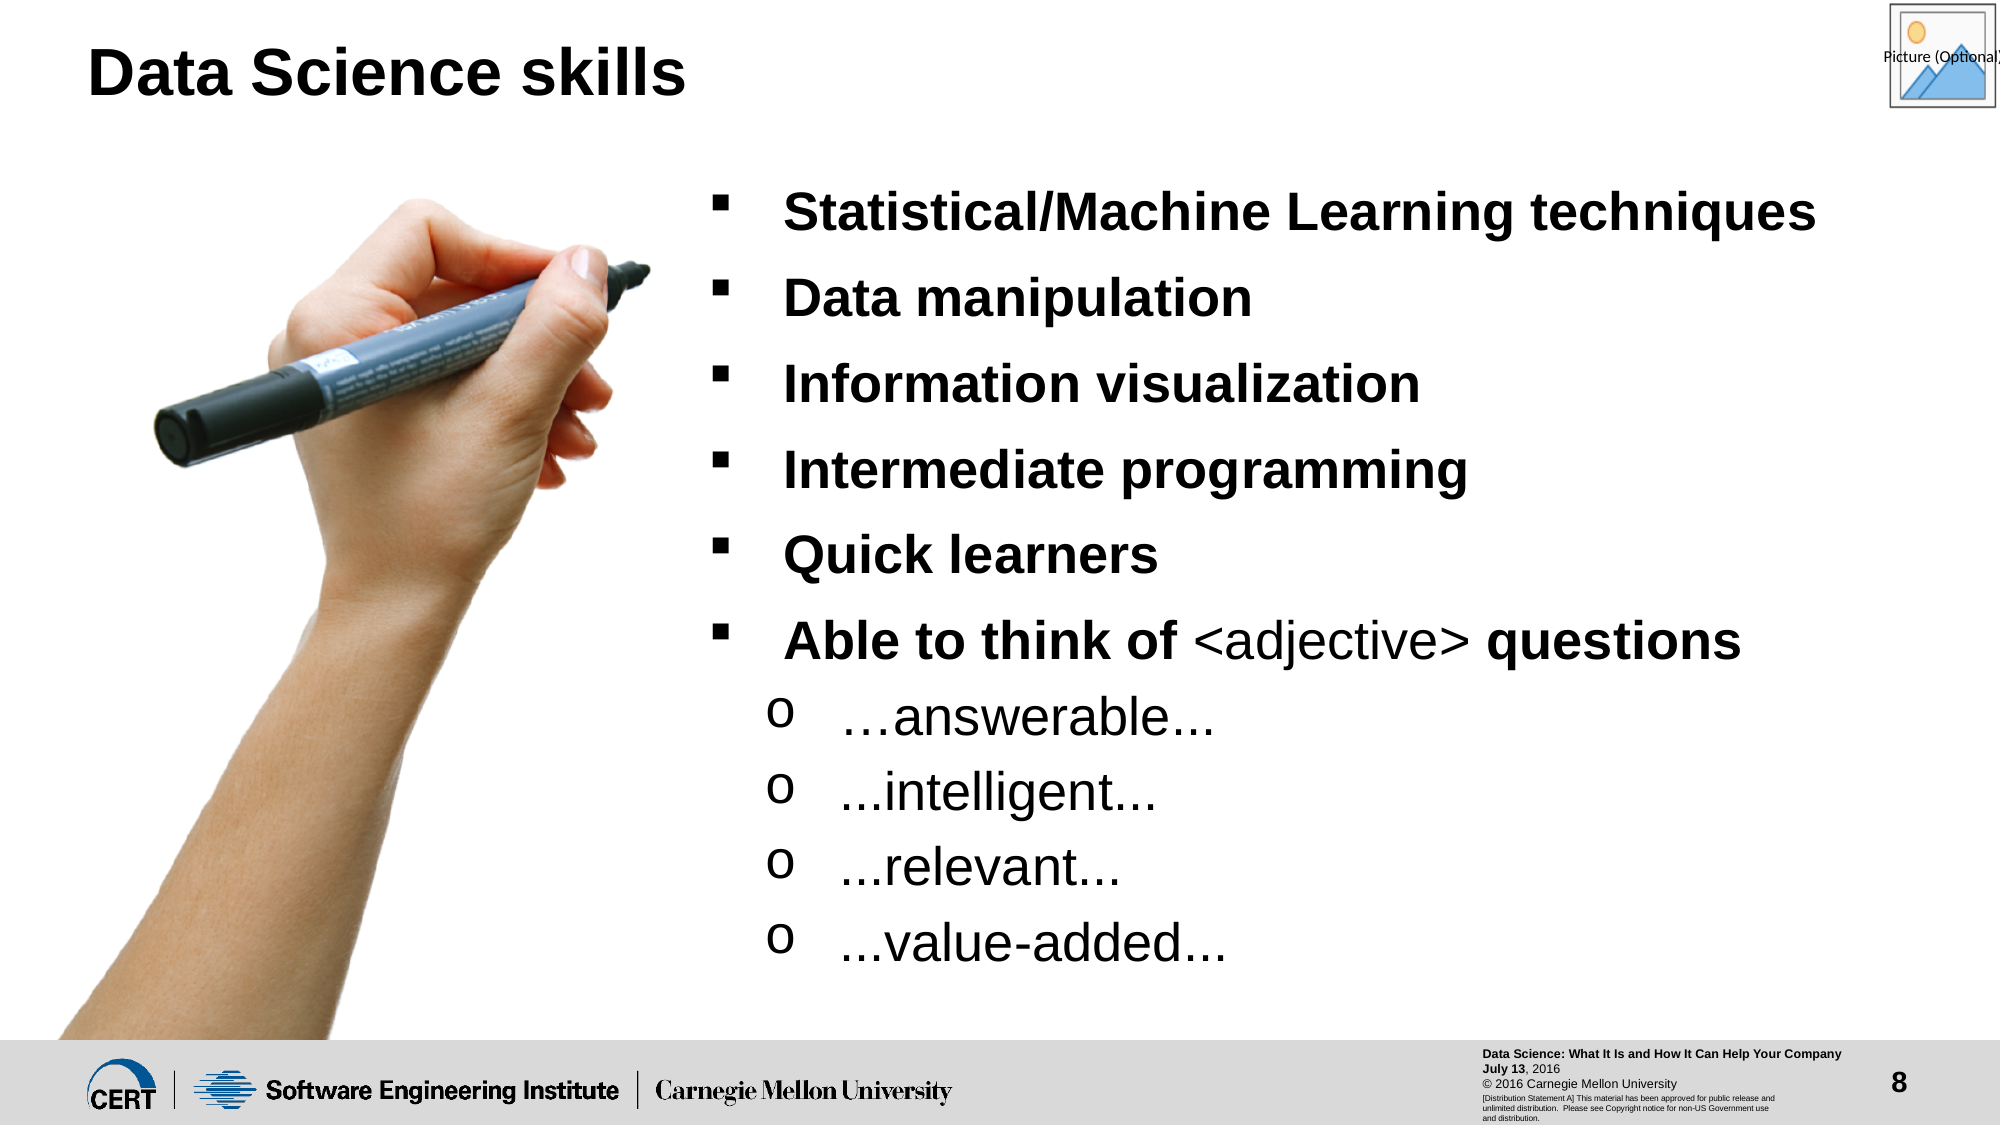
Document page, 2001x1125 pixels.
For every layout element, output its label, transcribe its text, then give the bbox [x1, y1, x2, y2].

title Data Science skills [87, 37, 1750, 148]
picture [1886, 0, 2000, 113]
picture [77, 1051, 963, 1114]
picture [51, 180, 675, 1040]
list Statistical/Machine Learning techniques Data manipulation Information visualization Intermediate programming Quick learners Able to think of <adjective> questions …answerable... ...intelligent... ...relevant... ...value-added... [708, 176, 1909, 1000]
